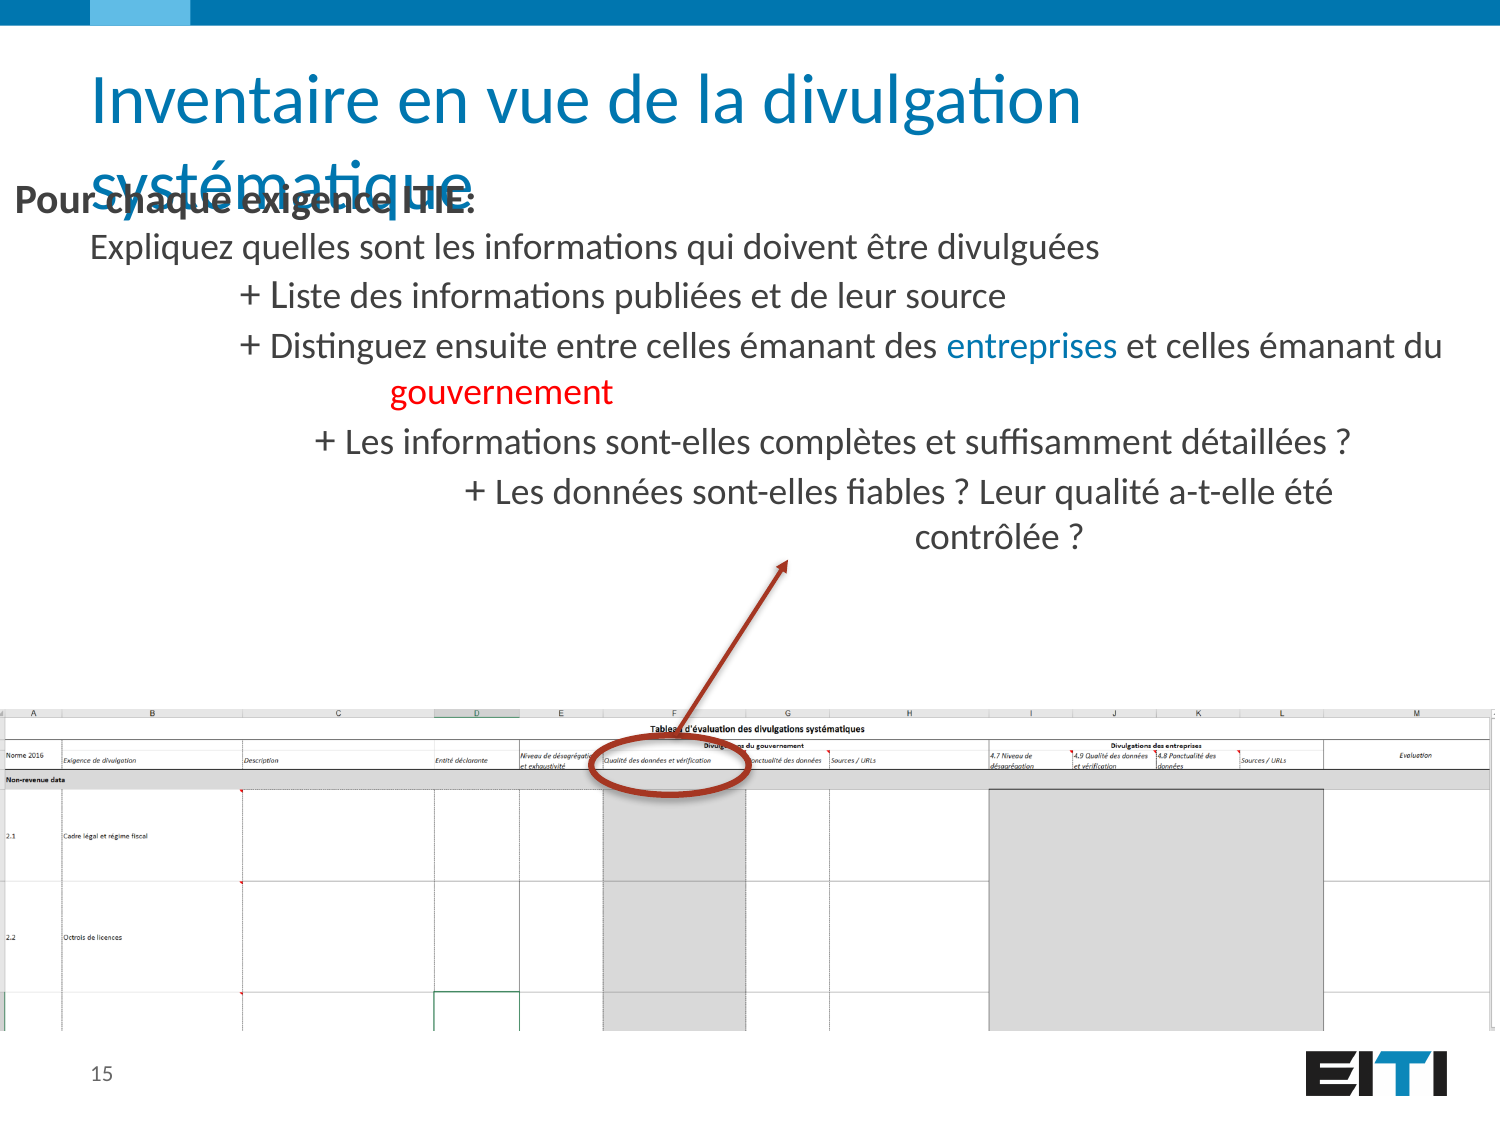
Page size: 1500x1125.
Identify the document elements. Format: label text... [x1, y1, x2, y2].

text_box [674, 559, 789, 736]
title Inventaire en vue de la divulgation systématique [90, 45, 1465, 164]
text_box Pour chaque exigence ITIE: Expliquez quelles sont les informations qui doivent être divulguées + Liste des informations publiées et de leur source + Distinguez ensuite entre celles émanant des entreprises et celles émanant du gouvernement + Les informations sont-elles complètes et suffisamment détaillées ? + Les données sont-elles fiables ? Leur qualité a-t-elle été contrôlée ? [0, 164, 1489, 615]
picture [0, 708, 1495, 1031]
picture [1306, 1051, 1395, 1096]
slide_number 15 [90, 1042, 271, 1103]
picture [1410, 1051, 1447, 1096]
